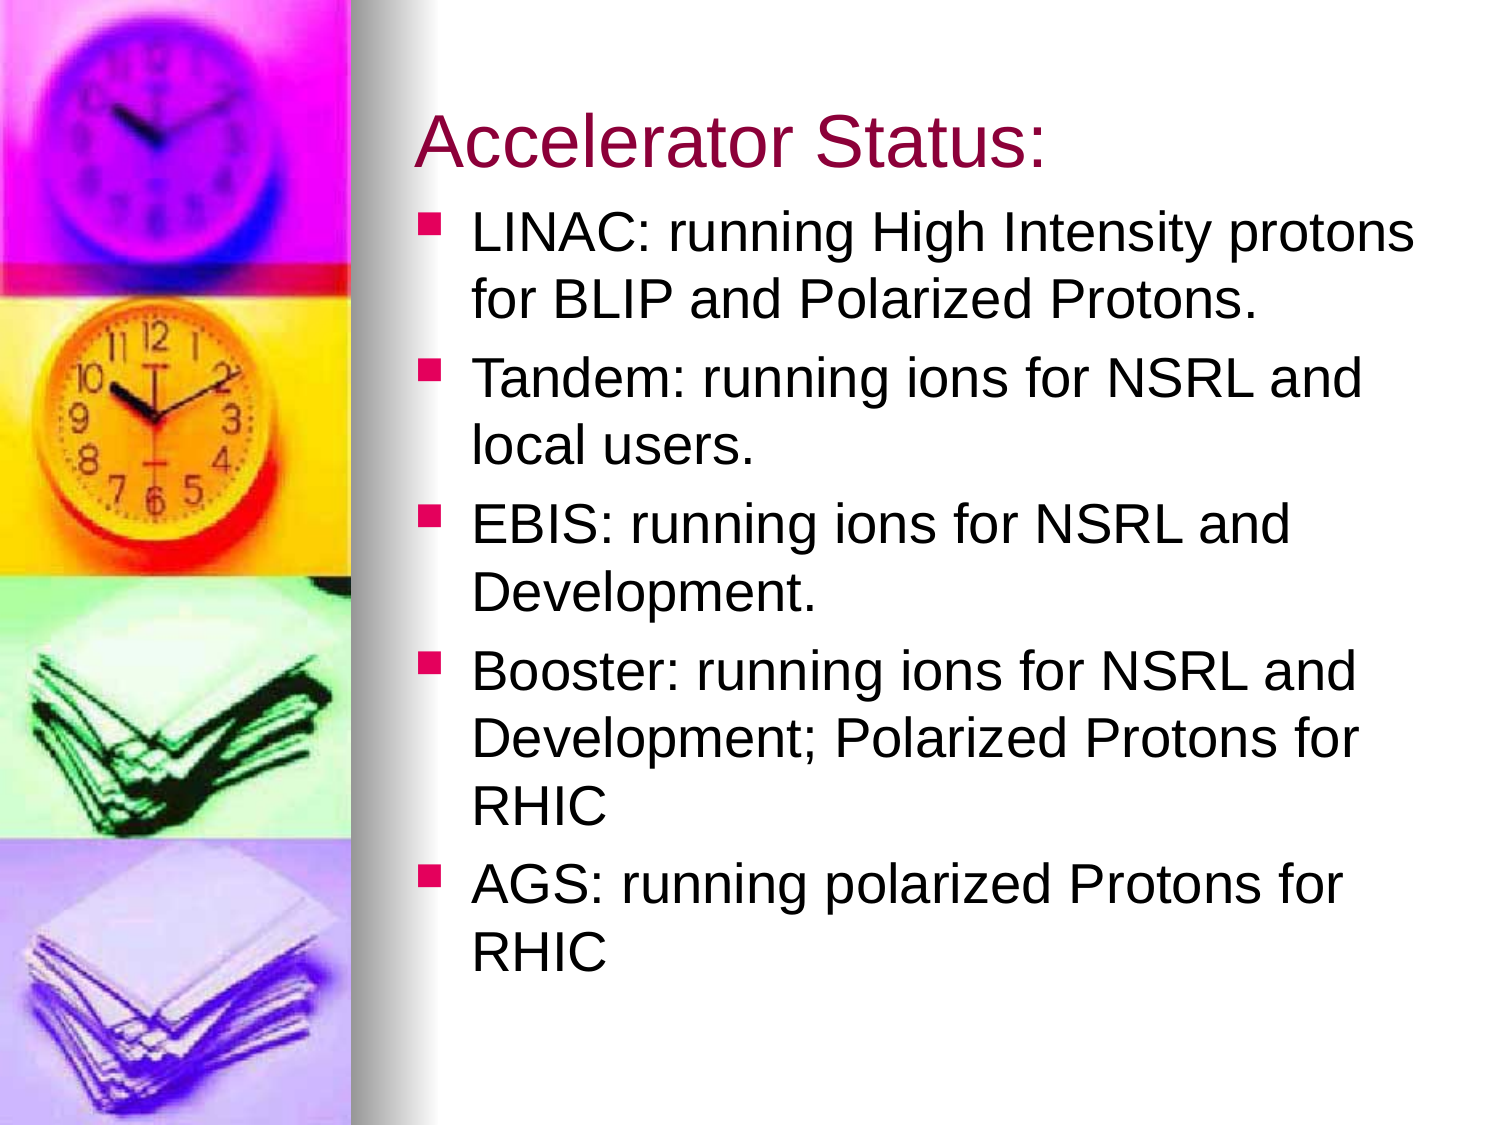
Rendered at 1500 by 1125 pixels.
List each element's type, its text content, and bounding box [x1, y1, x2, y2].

list LINAC: running High Intensity protons for BLIP and Polarized Protons. Tandem: running ions for NSRL and local users. EBIS: running ions for NSRL and Development. Booster: running ions for NSRL and Development; Polarized Protons for RHIC AGS: running polarized Protons for RHIC [399, 187, 1451, 1001]
title Accelerator Status: [399, 37, 1451, 187]
picture [0, 0, 351, 1125]
